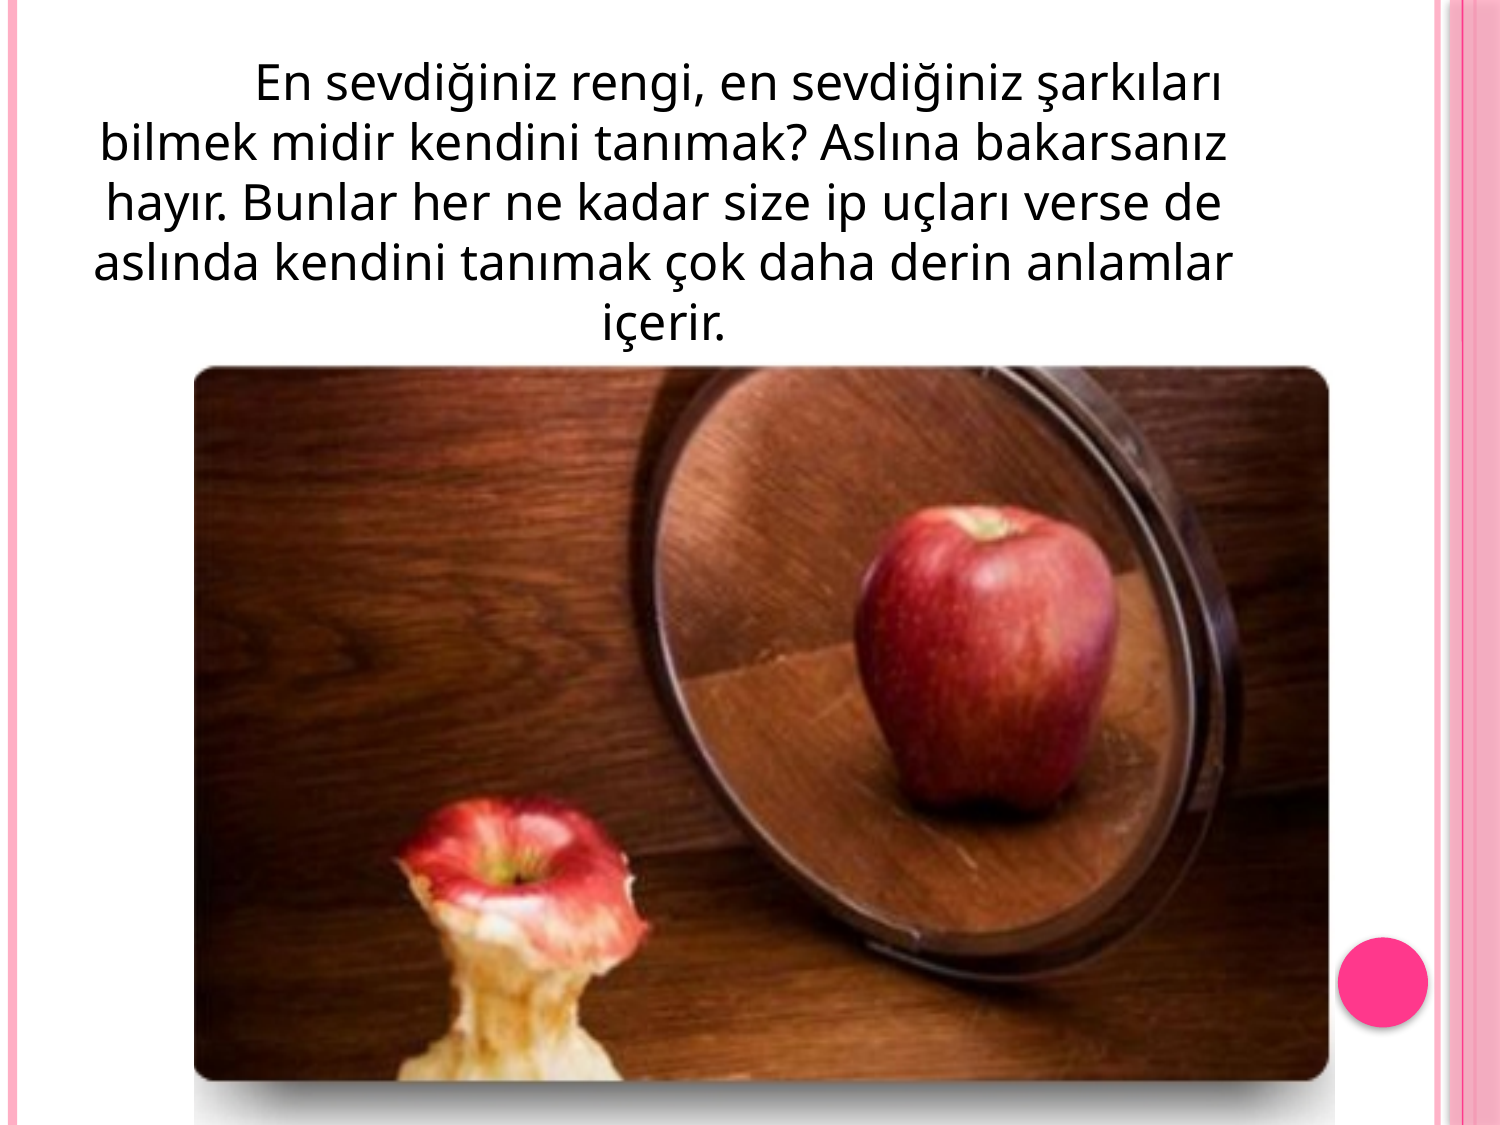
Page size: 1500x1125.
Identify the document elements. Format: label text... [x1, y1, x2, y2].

picture [194, 361, 1336, 1125]
list En sevdiğiniz rengi, en sevdiğiniz şarkıları bilmek midir kendini tanımak? Aslına bakarsanız hayır. Bunlar her ne kadar size ip uçları verse de aslında kendini tanımak çok daha derin anlamlar içerir. [29, 42, 1255, 843]
